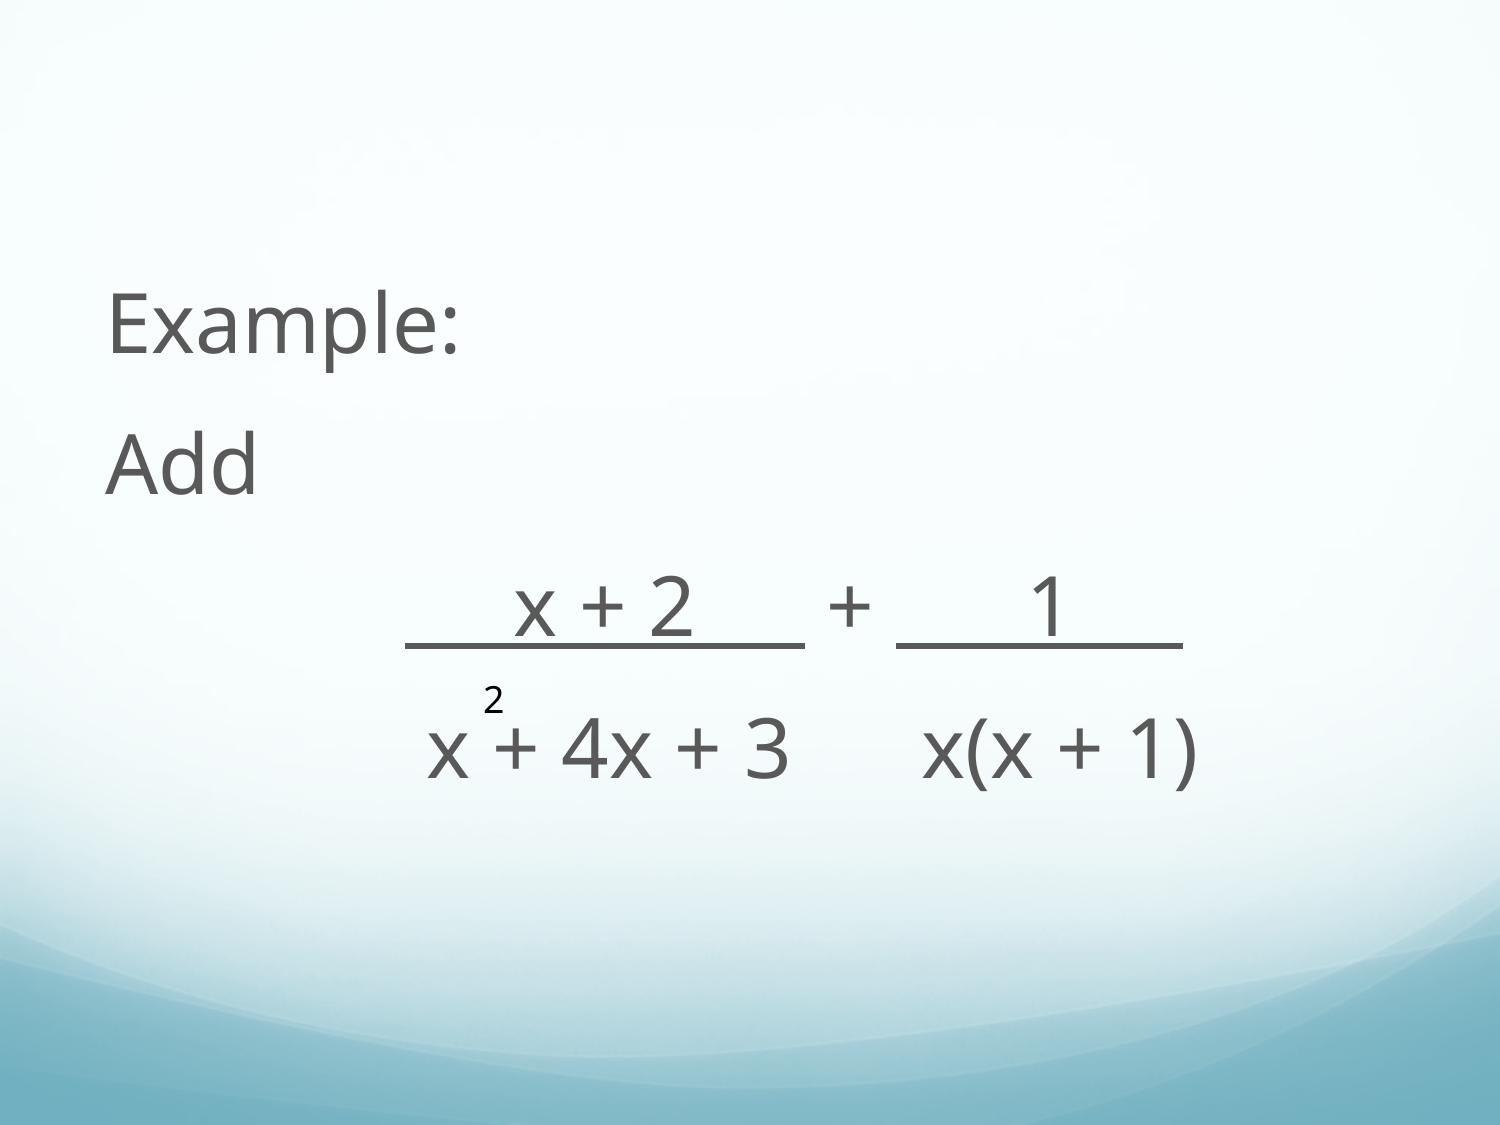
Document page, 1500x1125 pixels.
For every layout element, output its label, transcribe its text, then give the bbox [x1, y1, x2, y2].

text_box 2 [468, 668, 520, 729]
list Example: Add x + 2 + 1 x + 4x + 3 x(x + 1) [90, 262, 1410, 975]
